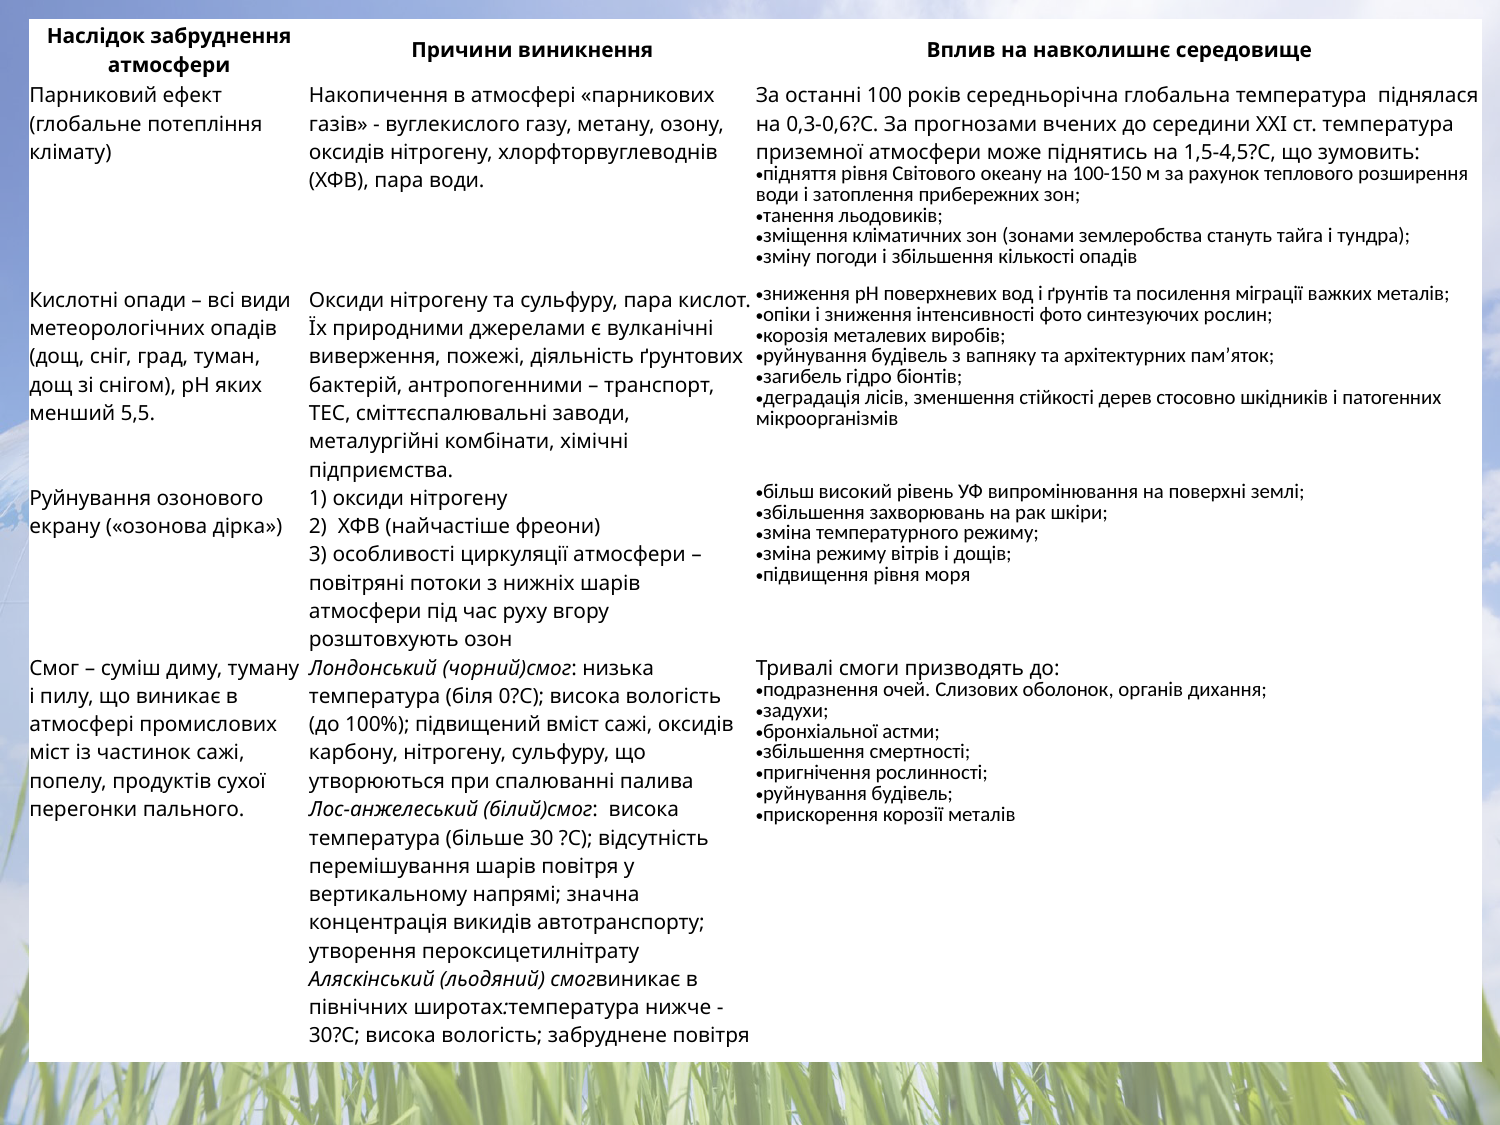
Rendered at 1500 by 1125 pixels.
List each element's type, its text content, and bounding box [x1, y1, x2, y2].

table_cell Накопичення в атмосфері «парникових газів» - вуглекислого газу, метану, озону, оксидів нітрогену, хлорфторвуглеводнів (ХФВ), пара води. [309, 80, 756, 285]
table_cell Кислотні опади – всі види метеорологічних опадів (дощ, сніг, град, туман, дощ зі снігом), рН яких менший 5,5. [29, 285, 309, 483]
table_cell Тривалі смоги призводять до: подразнення очей. Слизових оболонок, органів дихання; задухи; бронхіальної астми; збільшення смертності; пригнічення рослинності; руйнування будівель; прискорення корозії металів [756, 653, 1482, 1062]
table_cell Смог – суміш диму, туману і пилу, що виникає в атмосфері промислових міст із частинок сажі, попелу, продуктів сухої перегонки пального. [29, 653, 309, 1062]
table_cell 1) оксиди нітрогену 2) ХФВ (найчастіше фреони) 3) особливості циркуляції атмосфери – повітряні потоки з нижніх шарів атмосфери під час руху вгору розштовхують озон [309, 483, 756, 653]
table_cell Руйнування озонового екрану («озонова дірка») [29, 483, 309, 653]
table_cell Парниковий ефект (глобальне потепління клімату) [29, 80, 309, 285]
table_header Наслідок забруднення атмосфери [29, 19, 309, 80]
table_cell зниження рН поверхневих вод і ґрунтів та посилення міграції важких металів; опіки і зниження інтенсивності фото синтезуючих рослин; корозія металевих виробів; руйнування будівель з вапняку та архітектурних пам’яток; загибель гідро біонтів; деградація лісів, зменшення стійкості дерев стосовно шкідників і патогенних мікроорганізмів [756, 285, 1482, 483]
table_cell більш високий рівень УФ випромінювання на поверхні землі; збільшення захворювань на рак шкіри; зміна температурного режиму; зміна режиму вітрів і дощів; підвищення рівня моря [756, 483, 1482, 653]
table_header Причини виникнення [309, 19, 756, 80]
table_cell Лондонський (чорний)смог: низька температура (біля 0?С); висока вологість (до 100%); підвищений вміст сажі, оксидів карбону, нітрогену, сульфуру, що утворюються при спалюванні палива Лос-анжелеський (білий)смог: висока температура (більше 30 ?С); відсутність перемішування шарів повітря у вертикальному напрямі; значна концентрація викидів автотранспорту; утворення пероксицетилнітрату Аляскінський (льодяний) смогвиникає в північних широтах:температура нижче -30?С; висока вологість; забруднене повітря [309, 653, 756, 1062]
table_cell За останні 100 років середньорічна глобальна температура піднялася на 0,3-0,6?С. За прогнозами вчених до середини ХХІ ст. температура приземної атмосфери може піднятись на 1,5-4,5?С, що зумовить: підняття рівня Світового океану на 100-150 м за рахунок теплового розширення води і затоплення прибережних зон; танення льодовиків; зміщення кліматичних зон (зонами землеробства стануть тайга і тундра); зміну погоди і збільшення кількості опадів [756, 80, 1482, 285]
table_cell Оксиди нітрогену та сульфуру, пара кислот. Їх природними джерелами є вулканічні виверження, пожежі, діяльність ґрунтових бактерій, антропогенними – транспорт, ТЕС, сміттєспалювальні заводи, металургійні комбінати, хімічні підприємства. [309, 285, 756, 483]
table_header Вплив на навколишнє середовище [756, 19, 1482, 80]
